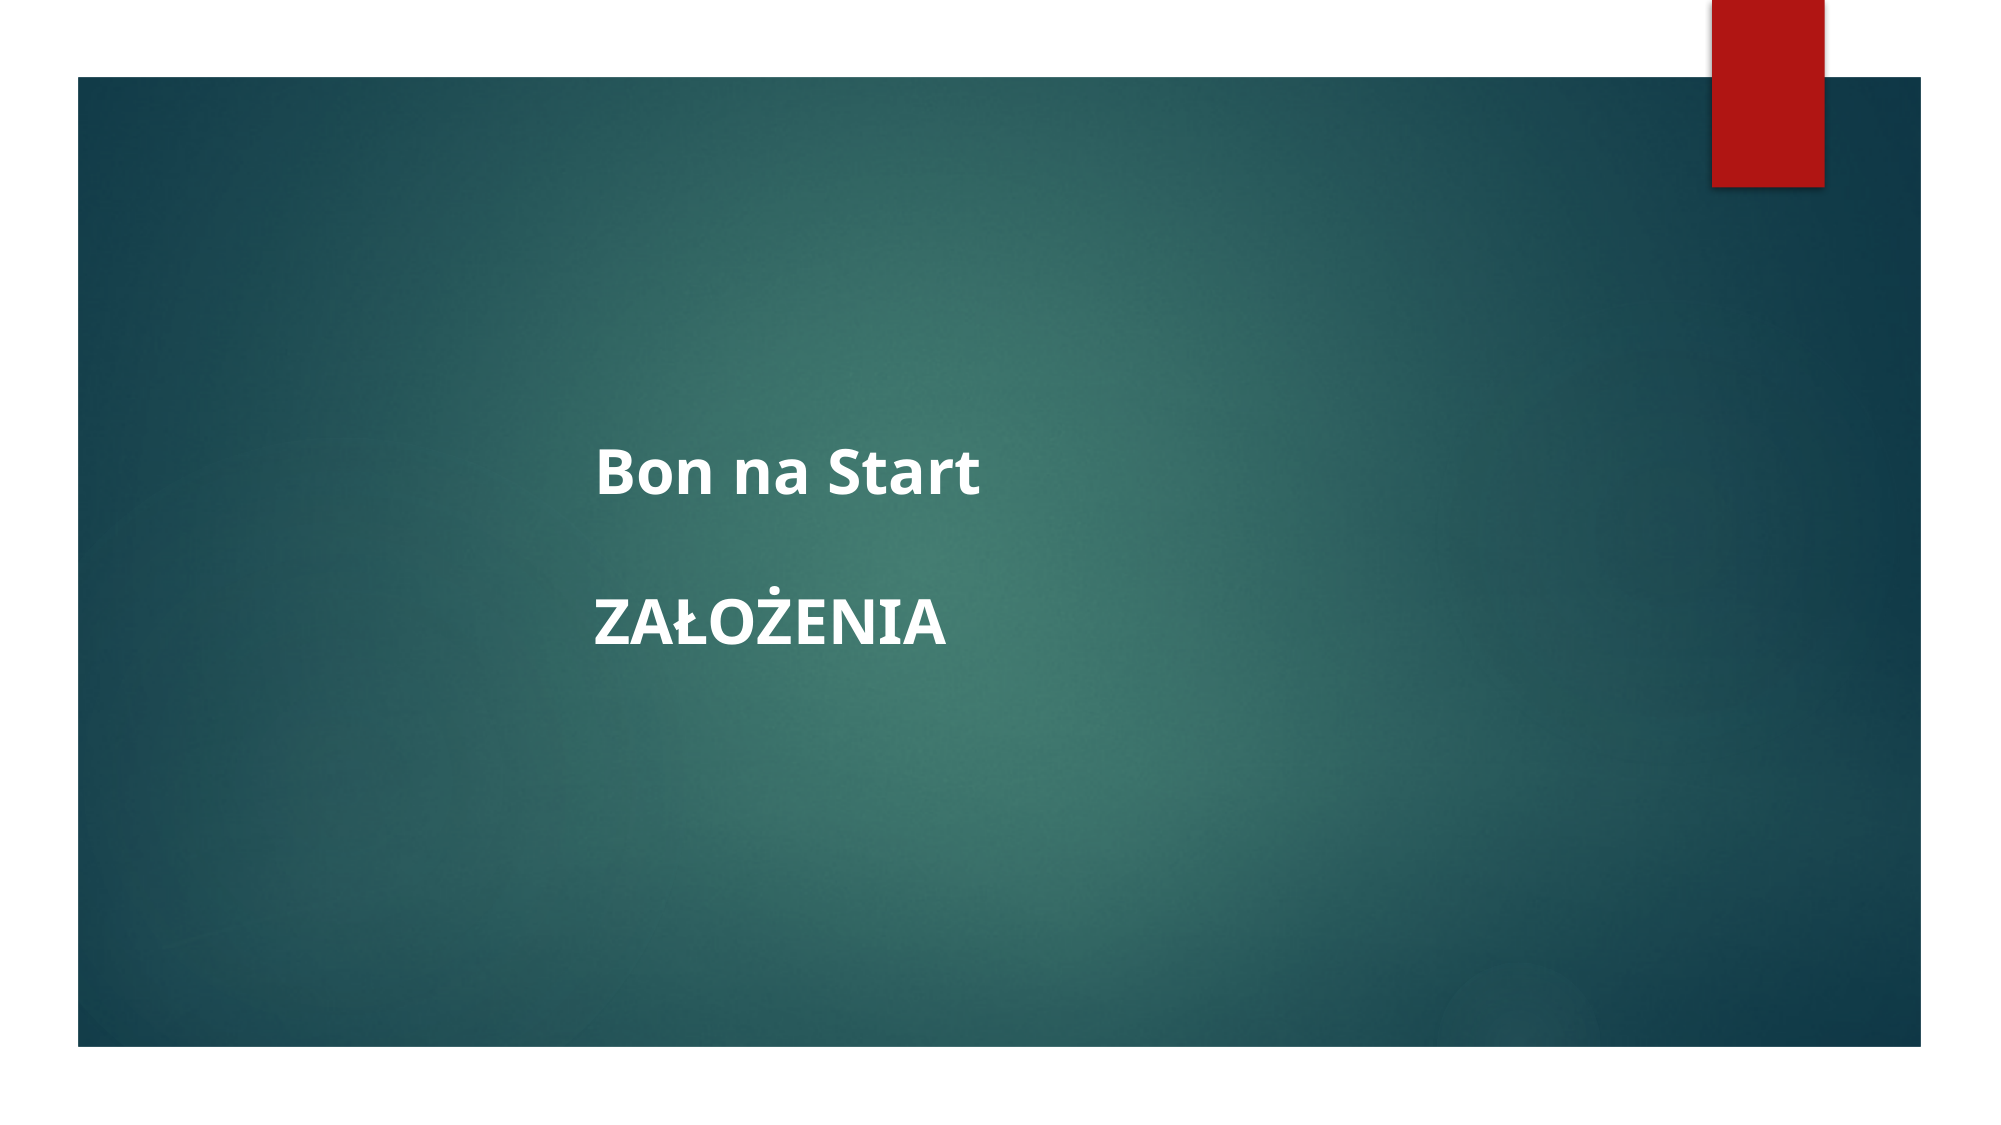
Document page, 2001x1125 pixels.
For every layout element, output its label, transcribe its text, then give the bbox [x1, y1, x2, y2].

title Bon na Start ZAŁOŻENIA [579, 471, 2000, 740]
text_box [540, 32, 2000, 163]
